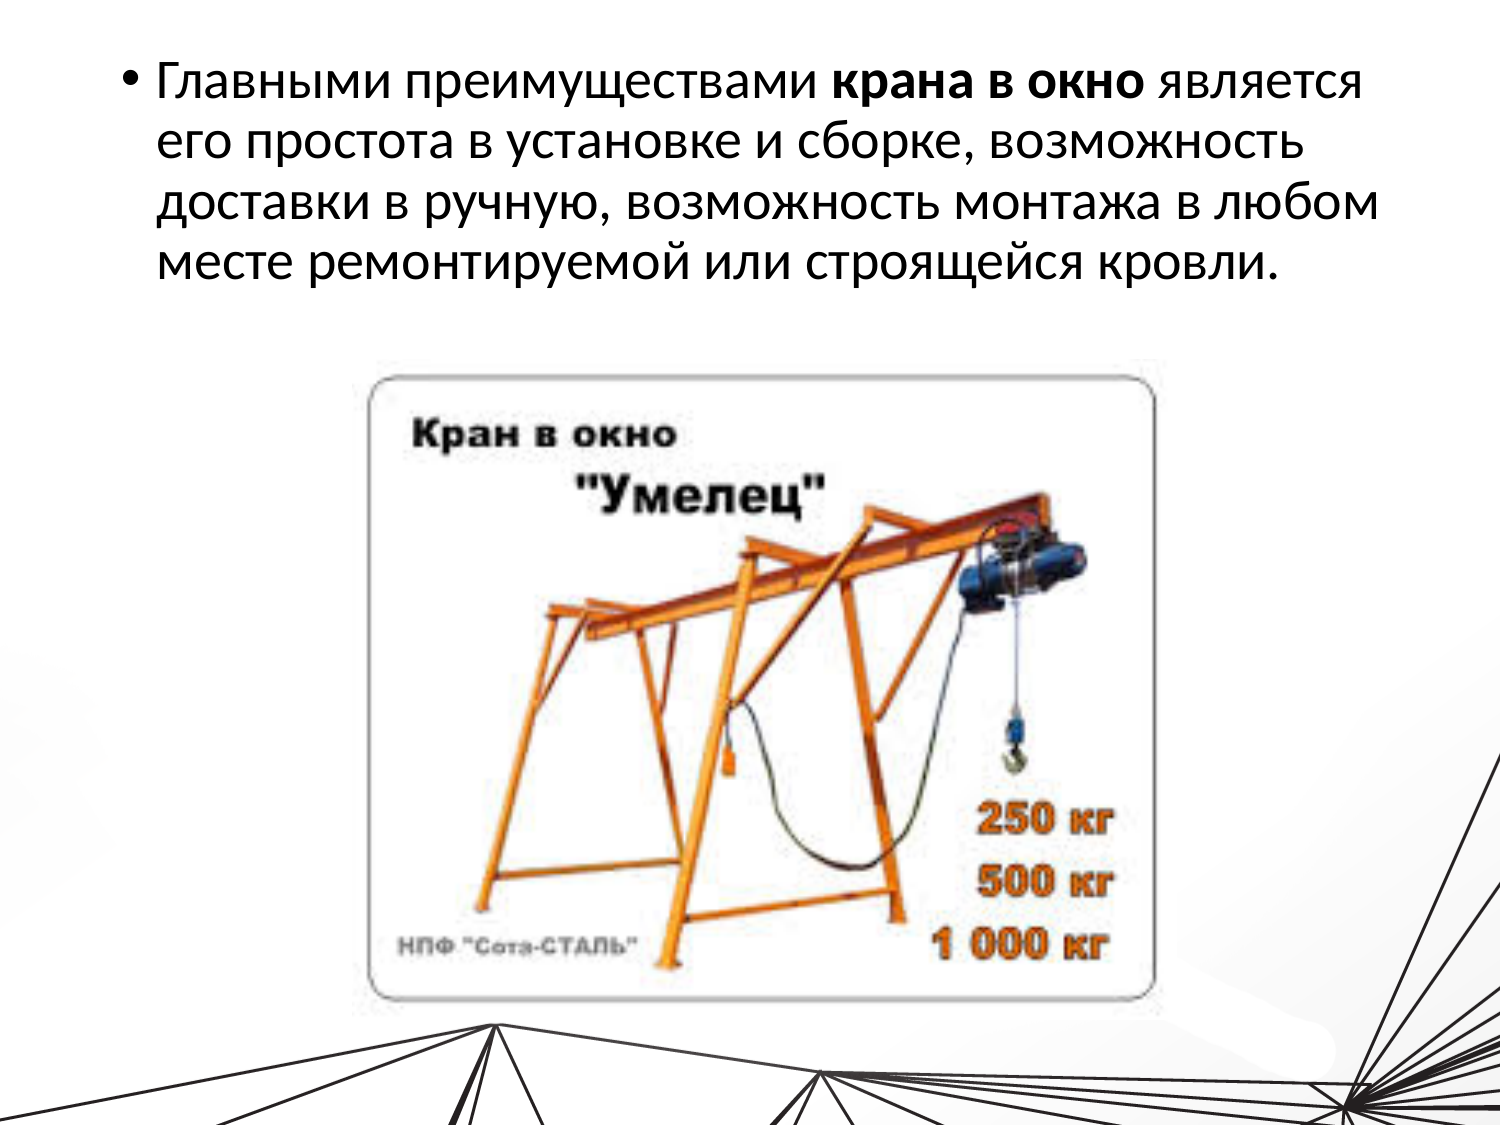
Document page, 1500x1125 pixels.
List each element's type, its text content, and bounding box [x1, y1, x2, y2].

list Главными преимуществами крана в окно является его простота в установке и сборке, возможность доставки в ручную, возможность монтажа в любом месте ремонтируемой или строящейся кровли. [105, 42, 1397, 478]
picture [0, 0, 1500, 1125]
